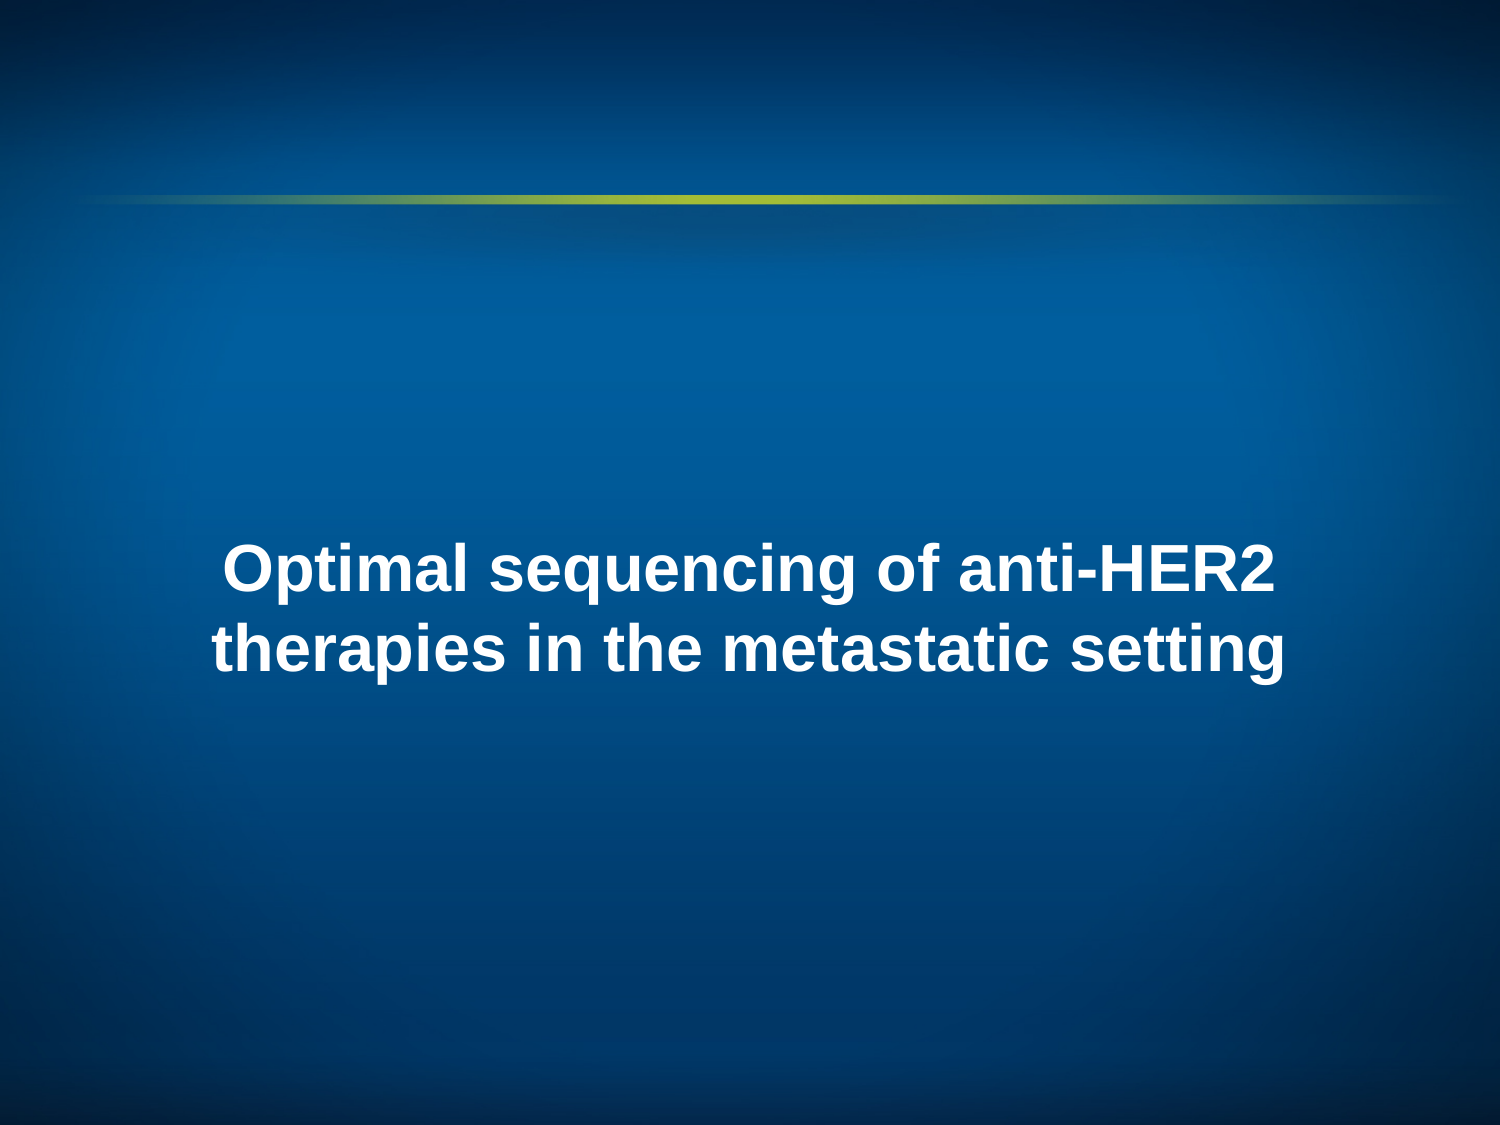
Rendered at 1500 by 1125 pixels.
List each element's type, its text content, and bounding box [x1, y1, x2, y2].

title Optimal sequencing of anti-HER2 therapies in the metastatic setting [112, 511, 1388, 699]
picture [0, 0, 1500, 1125]
